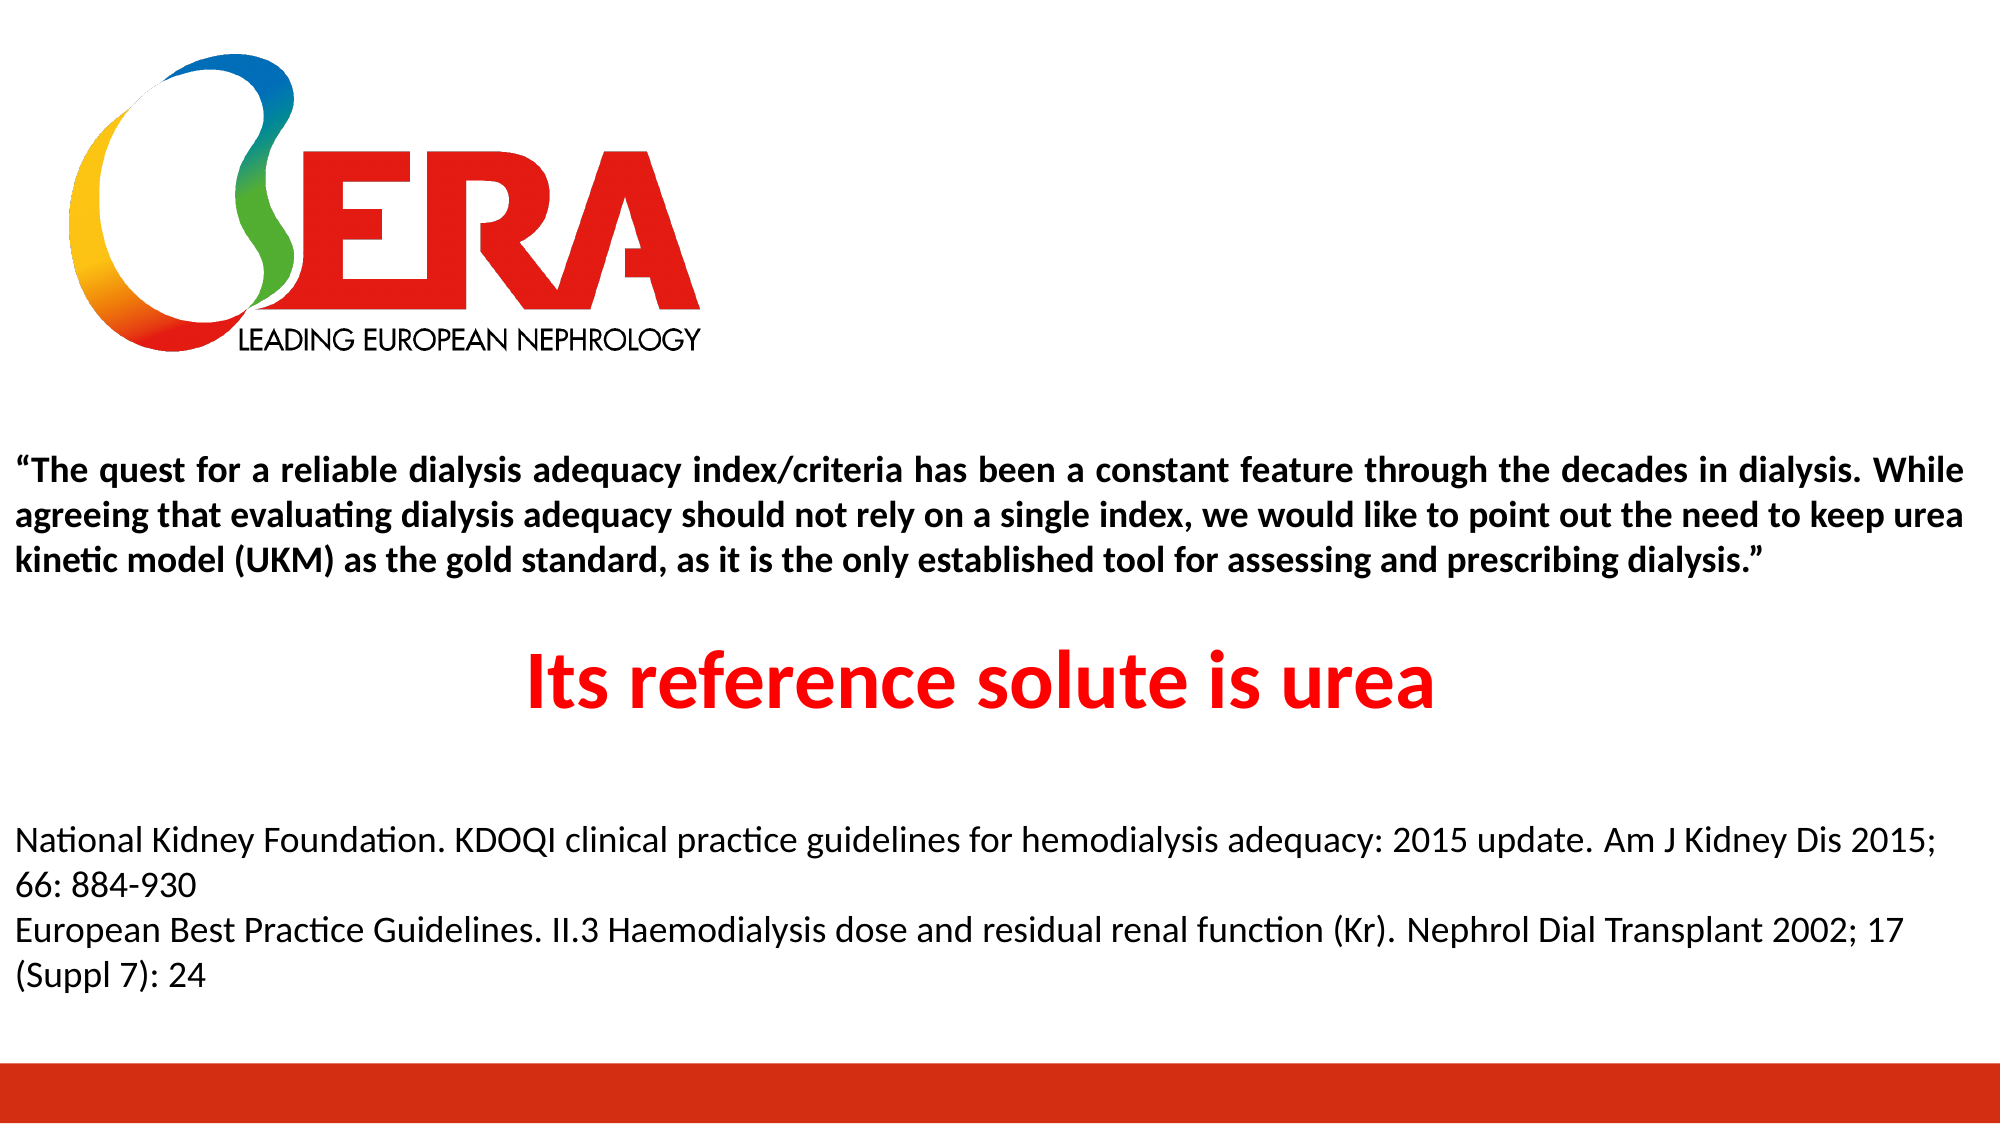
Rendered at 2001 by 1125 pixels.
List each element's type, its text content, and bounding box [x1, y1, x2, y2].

text_box “The quest for a reliable dialysis adequacy index/criteria has been a constant feature through the decades in dialysis. While agreeing that evaluating dialysis adequacy should not rely on a single index, we would like to point out the need to keep urea kinetic model (UKM) as the gold standard, as it is the only established tool for assessing and prescribing dialysis.” Its reference solute is urea National Kidney Foundation. KDOQI clinical practice guidelines for hemodialysis adequacy: 2015 update. Am J Kidney Dis 2015; 66: 884-930 European Best Practice Guidelines. II.3 Haemodialysis dose and residual renal function (Kr). Nephrol Dial Transplant 2002; 17 (Suppl 7): 24 [0, 437, 1982, 1048]
picture [69, 54, 706, 358]
